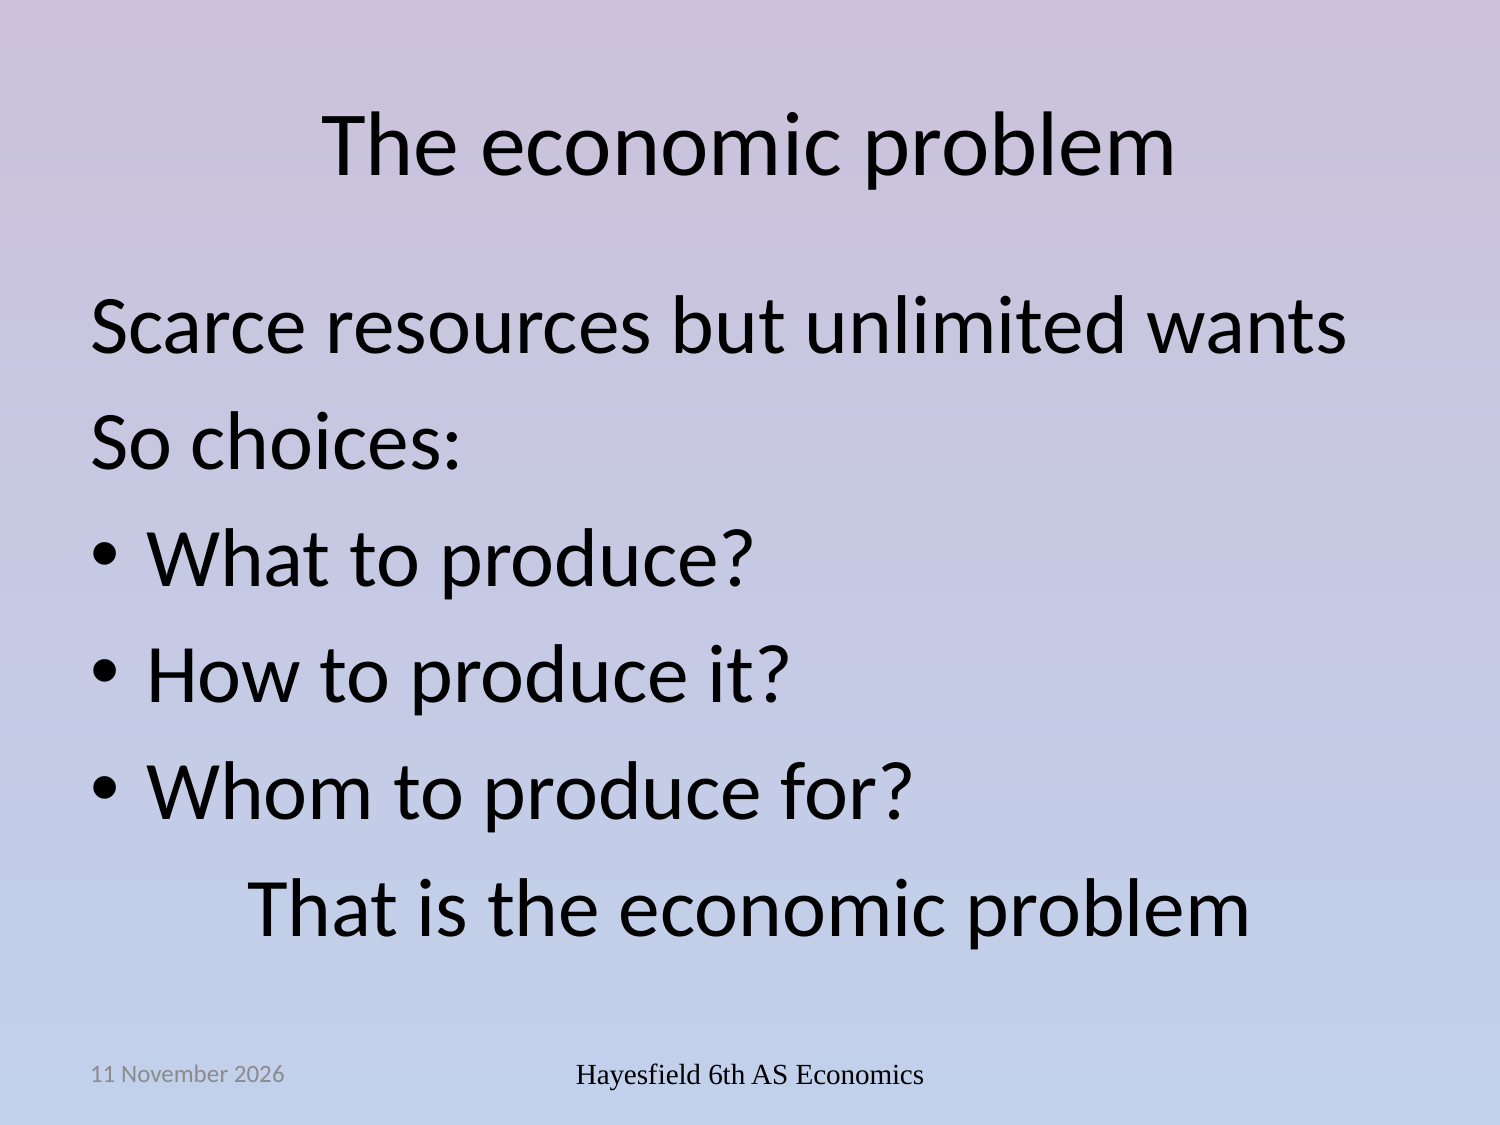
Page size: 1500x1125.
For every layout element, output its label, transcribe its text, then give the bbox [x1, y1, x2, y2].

footer Hayesfield 6th AS Economics [512, 1042, 988, 1103]
title The economic problem [75, 45, 1425, 233]
list Scarce resources but unlimited wants So choices: What to produce? How to produce it? Whom to produce for? That is the economic problem [75, 262, 1425, 1005]
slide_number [75, 1042, 425, 1103]
